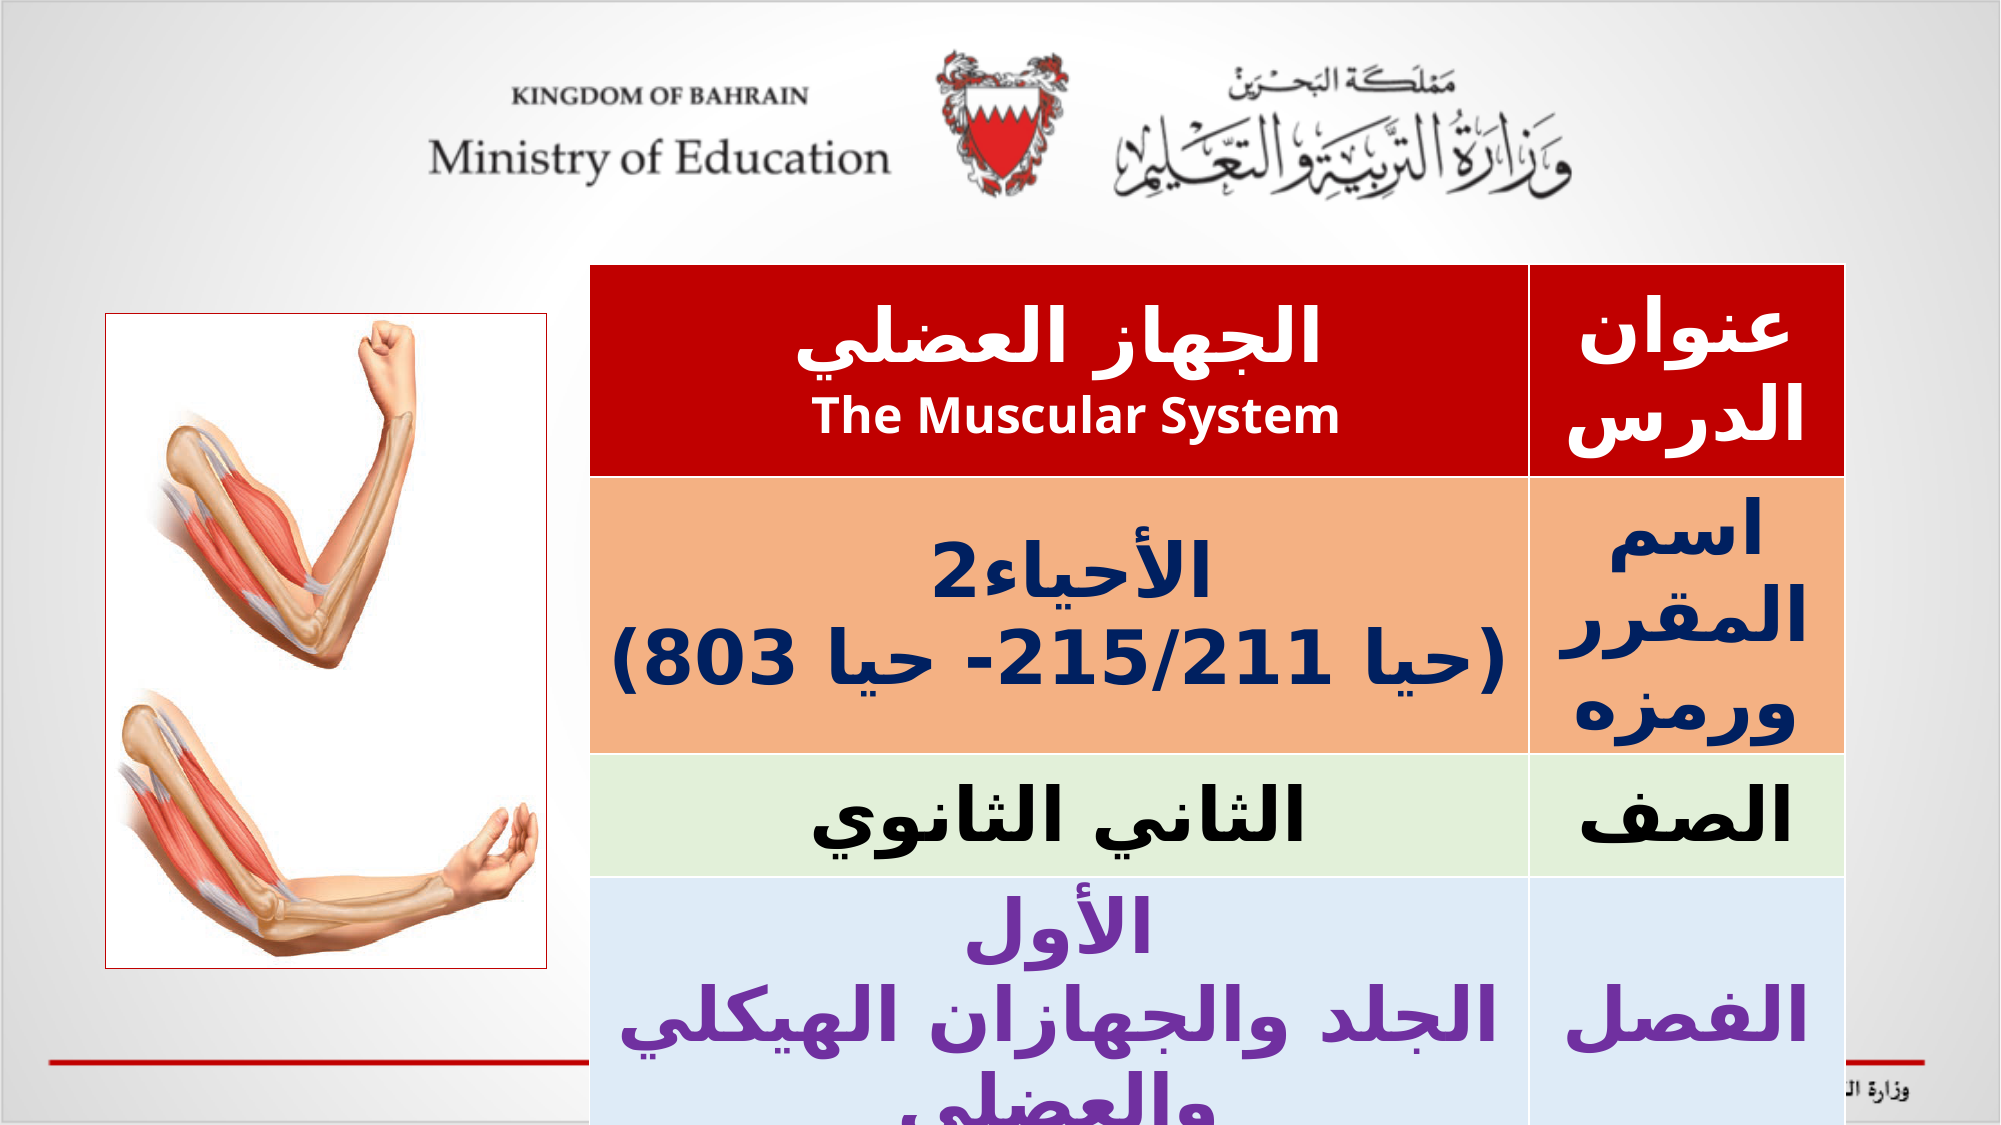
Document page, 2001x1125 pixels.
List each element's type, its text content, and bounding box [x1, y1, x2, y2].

table_header عنوان الدرس [1530, 265, 1844, 476]
table_header الجهاز العضلي The Muscular System [590, 265, 1528, 476]
picture [0, 0, 2001, 1125]
table_cell الصف [1530, 755, 1844, 876]
table_cell اسم المقرر ورمزه [1530, 478, 1844, 753]
table_cell الأحياء2 (حيا 215/211- حيا 803) [590, 478, 1528, 753]
table_cell الأول الجلد والجهازان الهيكلي والعضلي [590, 878, 1528, 1125]
table_cell الفصل [1530, 878, 1844, 1125]
table_cell الثاني الثانوي [590, 755, 1528, 876]
